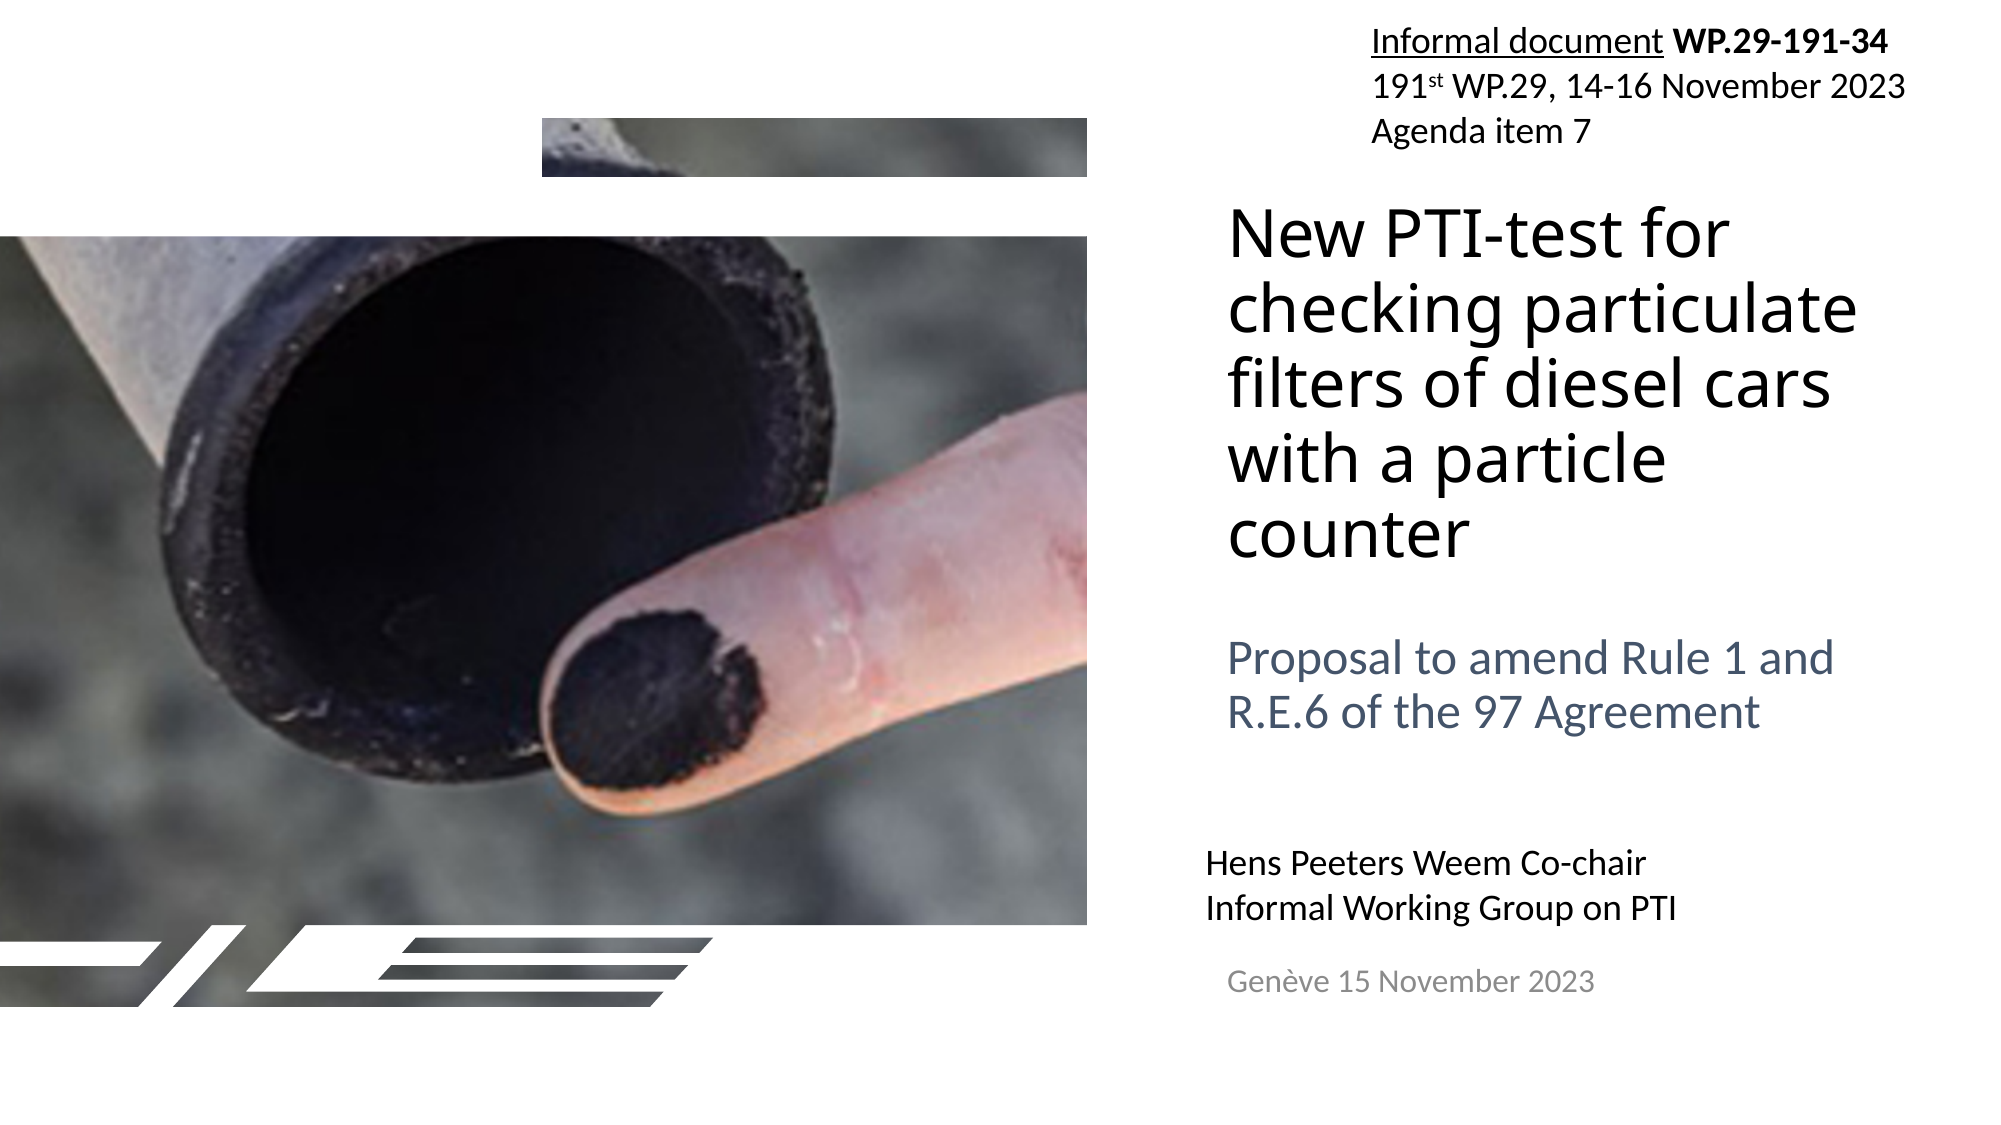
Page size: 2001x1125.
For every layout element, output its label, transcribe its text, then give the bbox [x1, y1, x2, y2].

picture [0, 118, 1087, 1007]
subtitle Proposal to amend Rule 1 and R.E.6 of the 97 Agreement [1212, 623, 1929, 896]
title New PTI-test for checking particulate filters of diesel cars with a particle counter [1212, 188, 1883, 591]
text_box Hens Peeters Weem Co-chair Informal Working Group on PTI [1190, 830, 1816, 936]
text_box Informal document WP.29-191-34 191st WP.29, 14-16 November 2023 Agenda item 7 [1356, 8, 1922, 159]
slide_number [1212, 967, 1725, 1007]
